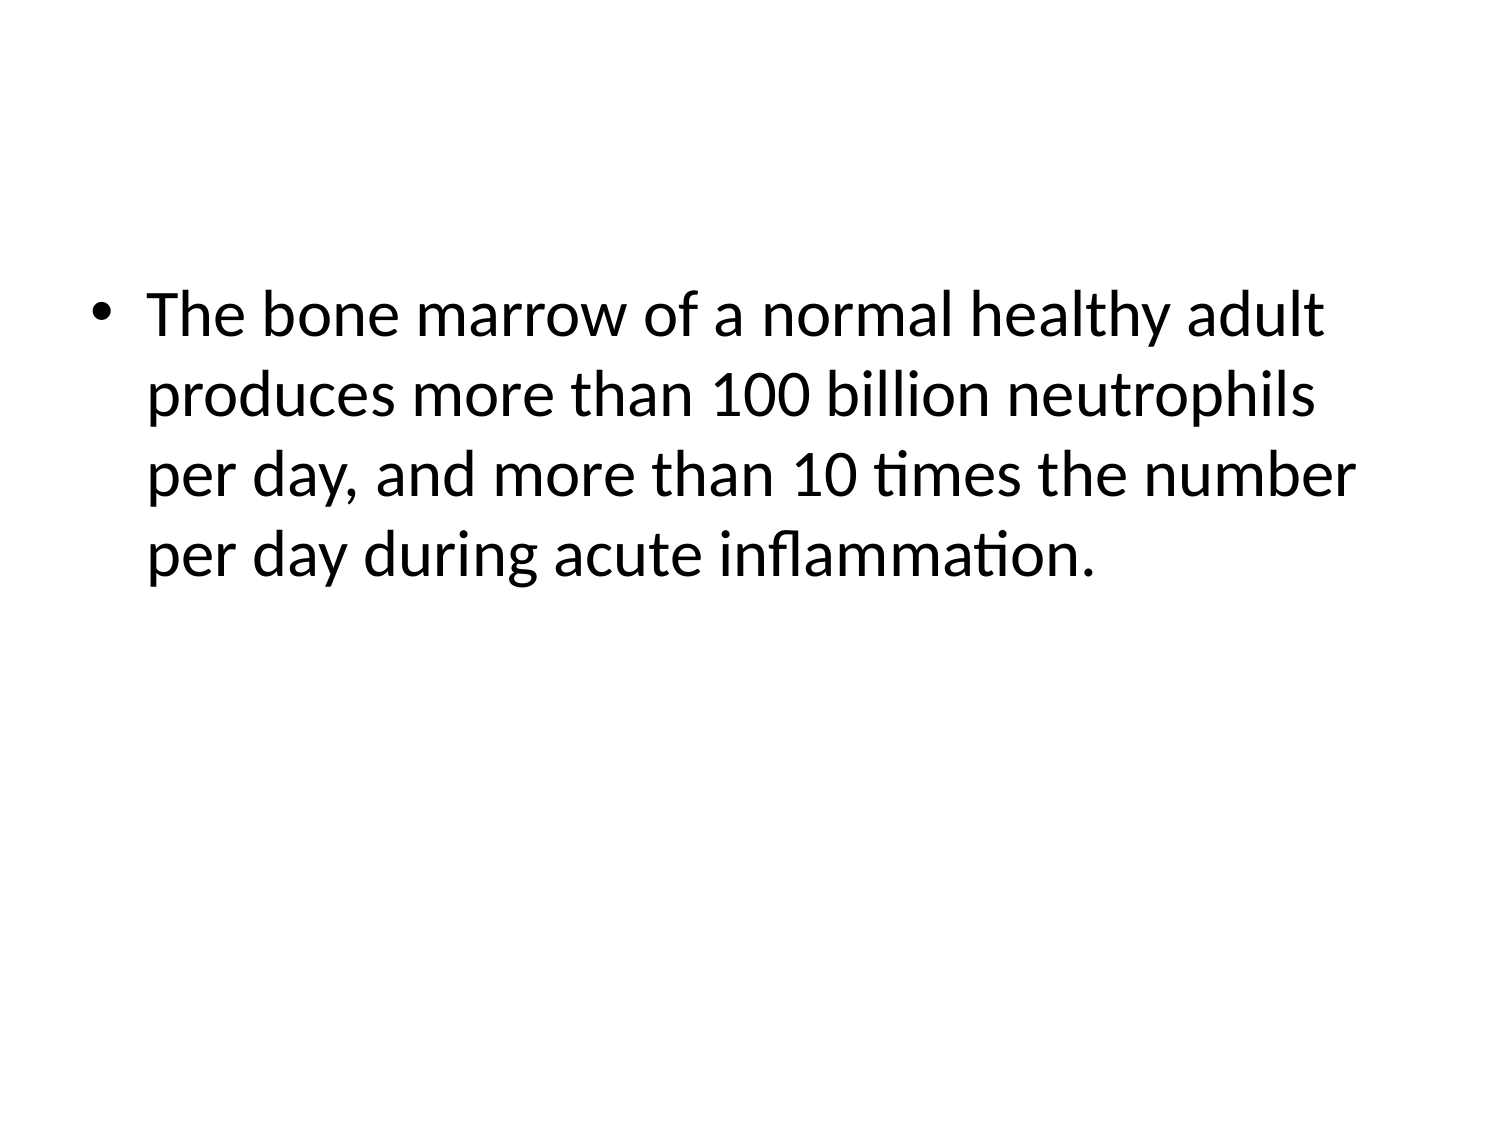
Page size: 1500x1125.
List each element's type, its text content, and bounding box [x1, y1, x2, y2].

list The bone marrow of a normal healthy adult produces more than 100 billion neutrophils per day, and more than 10 times the number per day during acute inflammation. [75, 262, 1425, 1005]
